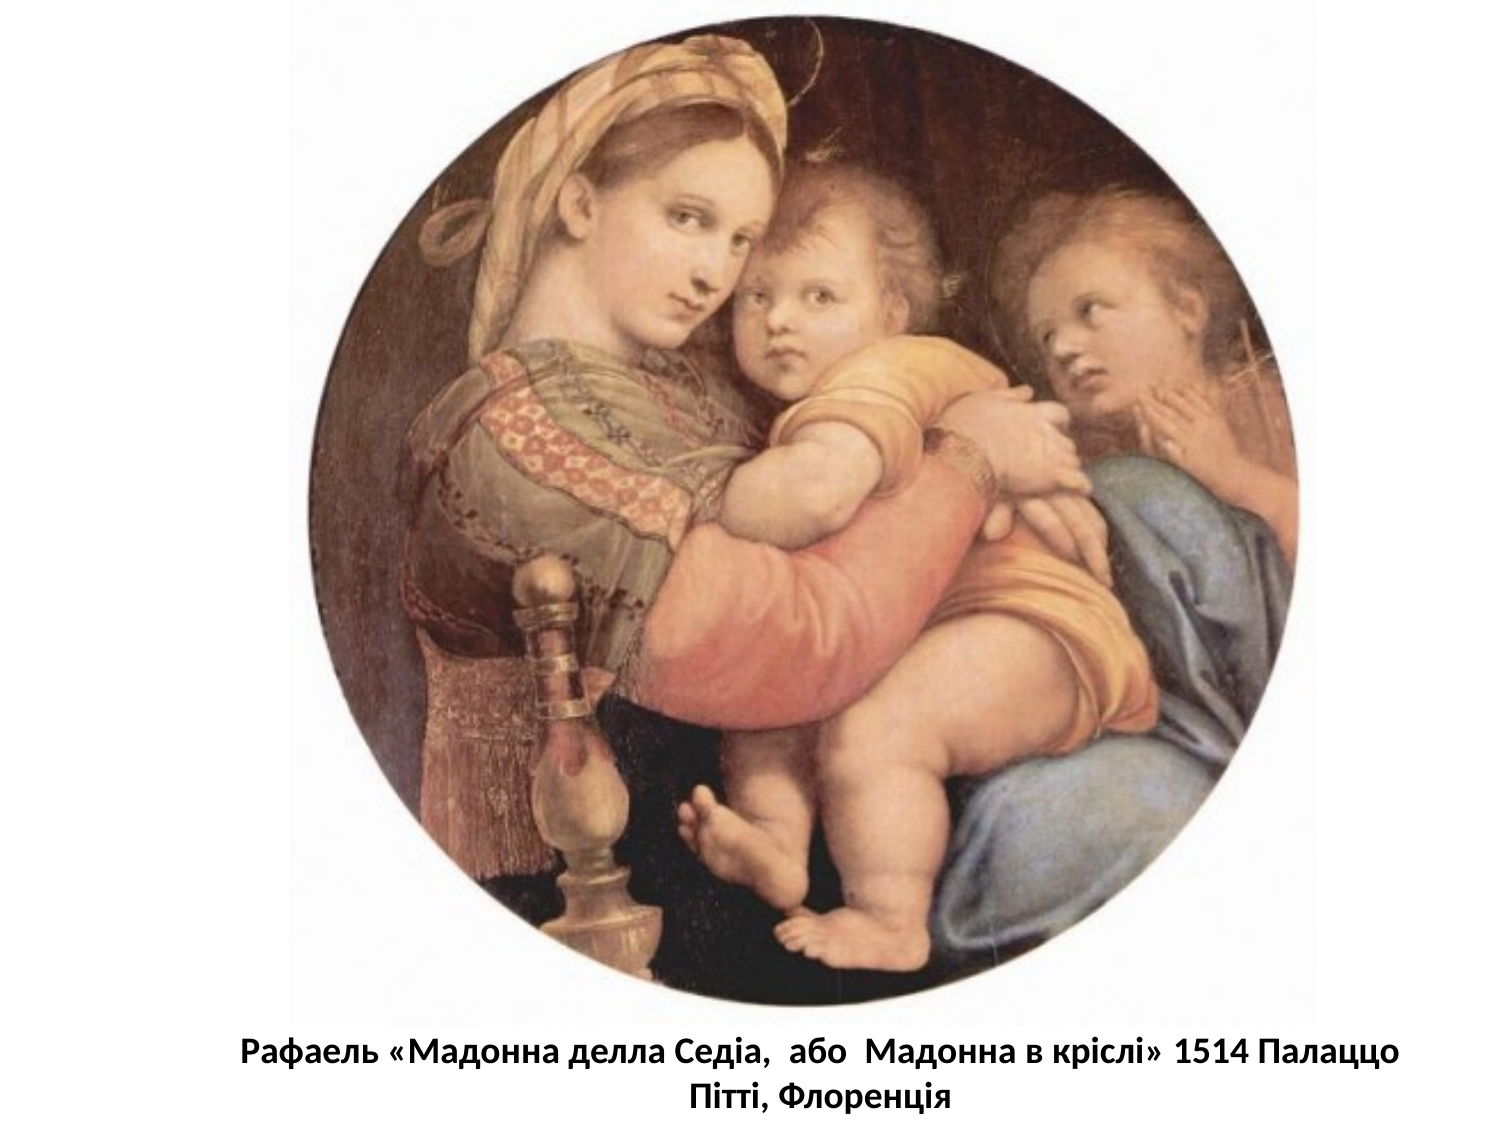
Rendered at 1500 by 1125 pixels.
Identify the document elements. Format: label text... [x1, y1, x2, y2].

text_box Рафаель «Мадонна делла Седіа, або Мадонна в кріслі» 1514 Палаццо Пітті, Флоренція [218, 1018, 1424, 1124]
picture [288, 0, 1318, 1026]
